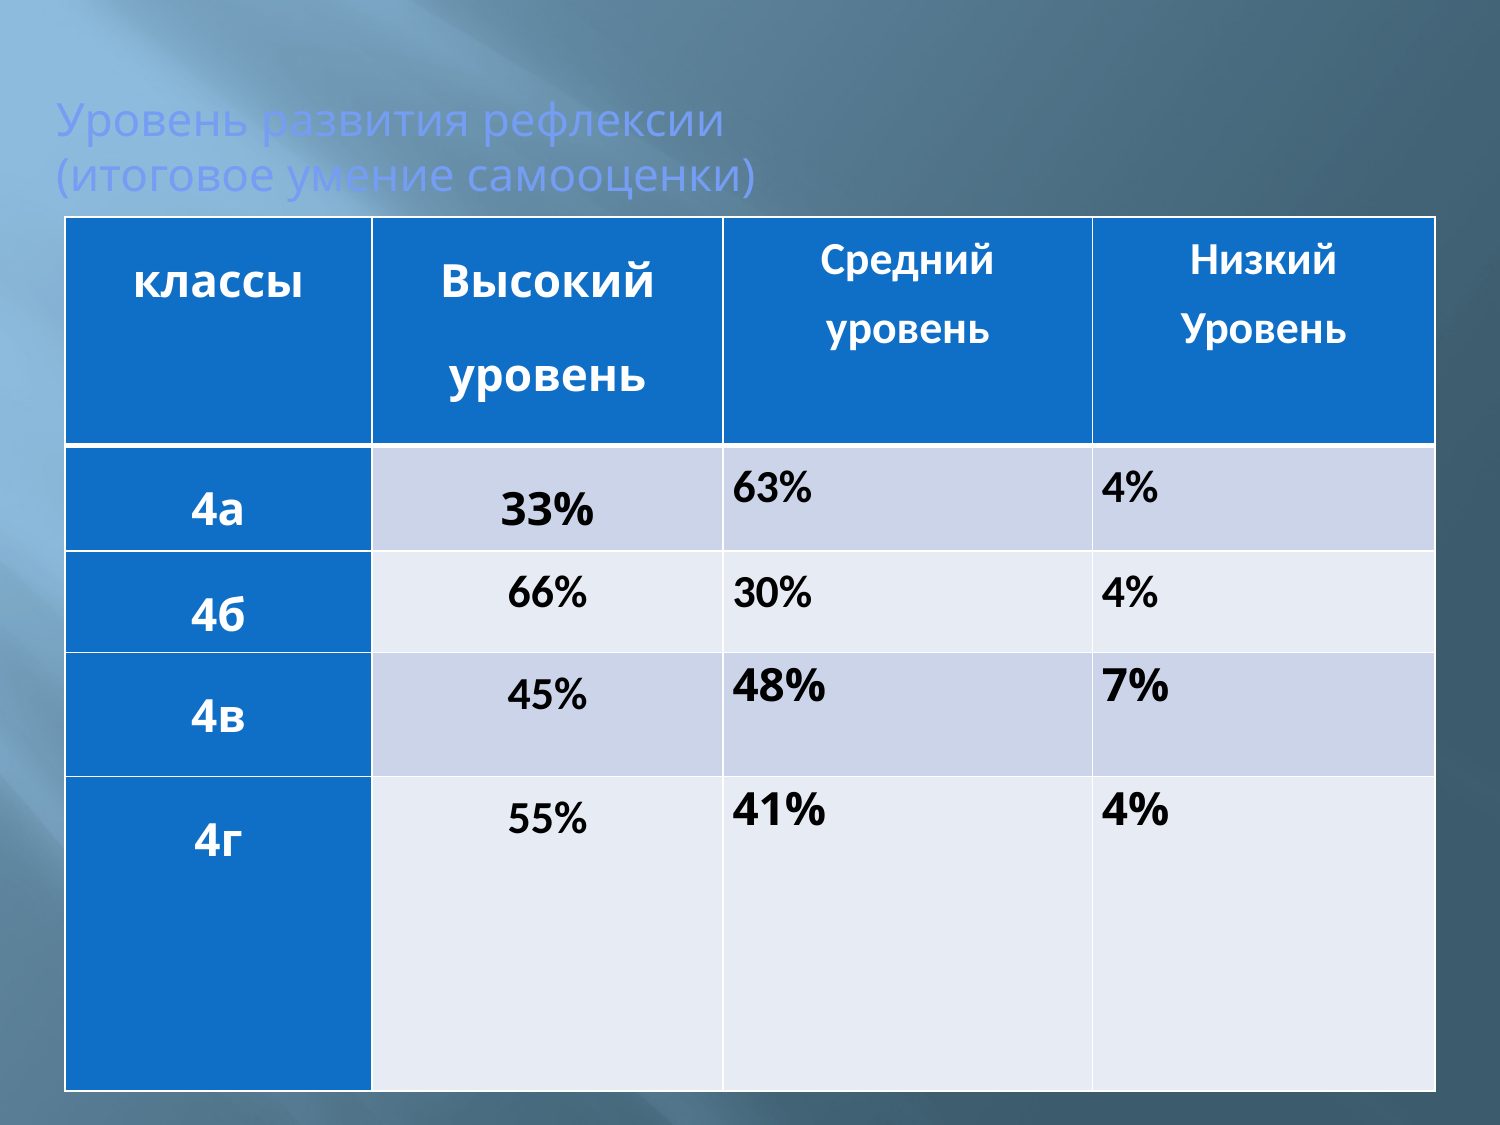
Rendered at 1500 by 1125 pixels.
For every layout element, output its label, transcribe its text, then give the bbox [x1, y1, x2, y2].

table_cell 4в [66, 653, 371, 776]
table_cell 41% [724, 777, 1092, 1090]
table_cell 4б [66, 552, 371, 652]
table_cell 66% [373, 552, 722, 652]
table_header Высокий уровень [373, 218, 722, 443]
table_cell 48% [724, 653, 1092, 776]
title Уровень развития рефлексии (итоговое умение самооценки) [41, 66, 1459, 209]
table_cell 4а [66, 448, 371, 550]
table_cell 45% [373, 653, 722, 776]
table_cell 7% [1093, 653, 1434, 776]
table_cell 4% [1093, 552, 1434, 652]
table_header Низкий Уровень [1093, 218, 1434, 443]
table_cell 30% [724, 552, 1092, 652]
table_cell 55% [373, 777, 722, 1090]
table_cell 4% [1093, 777, 1434, 1090]
table_cell 63% [724, 448, 1092, 550]
table_header Средний уровень [724, 218, 1092, 443]
table_cell 4г [66, 777, 371, 1090]
table_cell 4% [1093, 448, 1434, 550]
table_header классы [66, 218, 371, 443]
table_cell 33% [373, 448, 722, 550]
